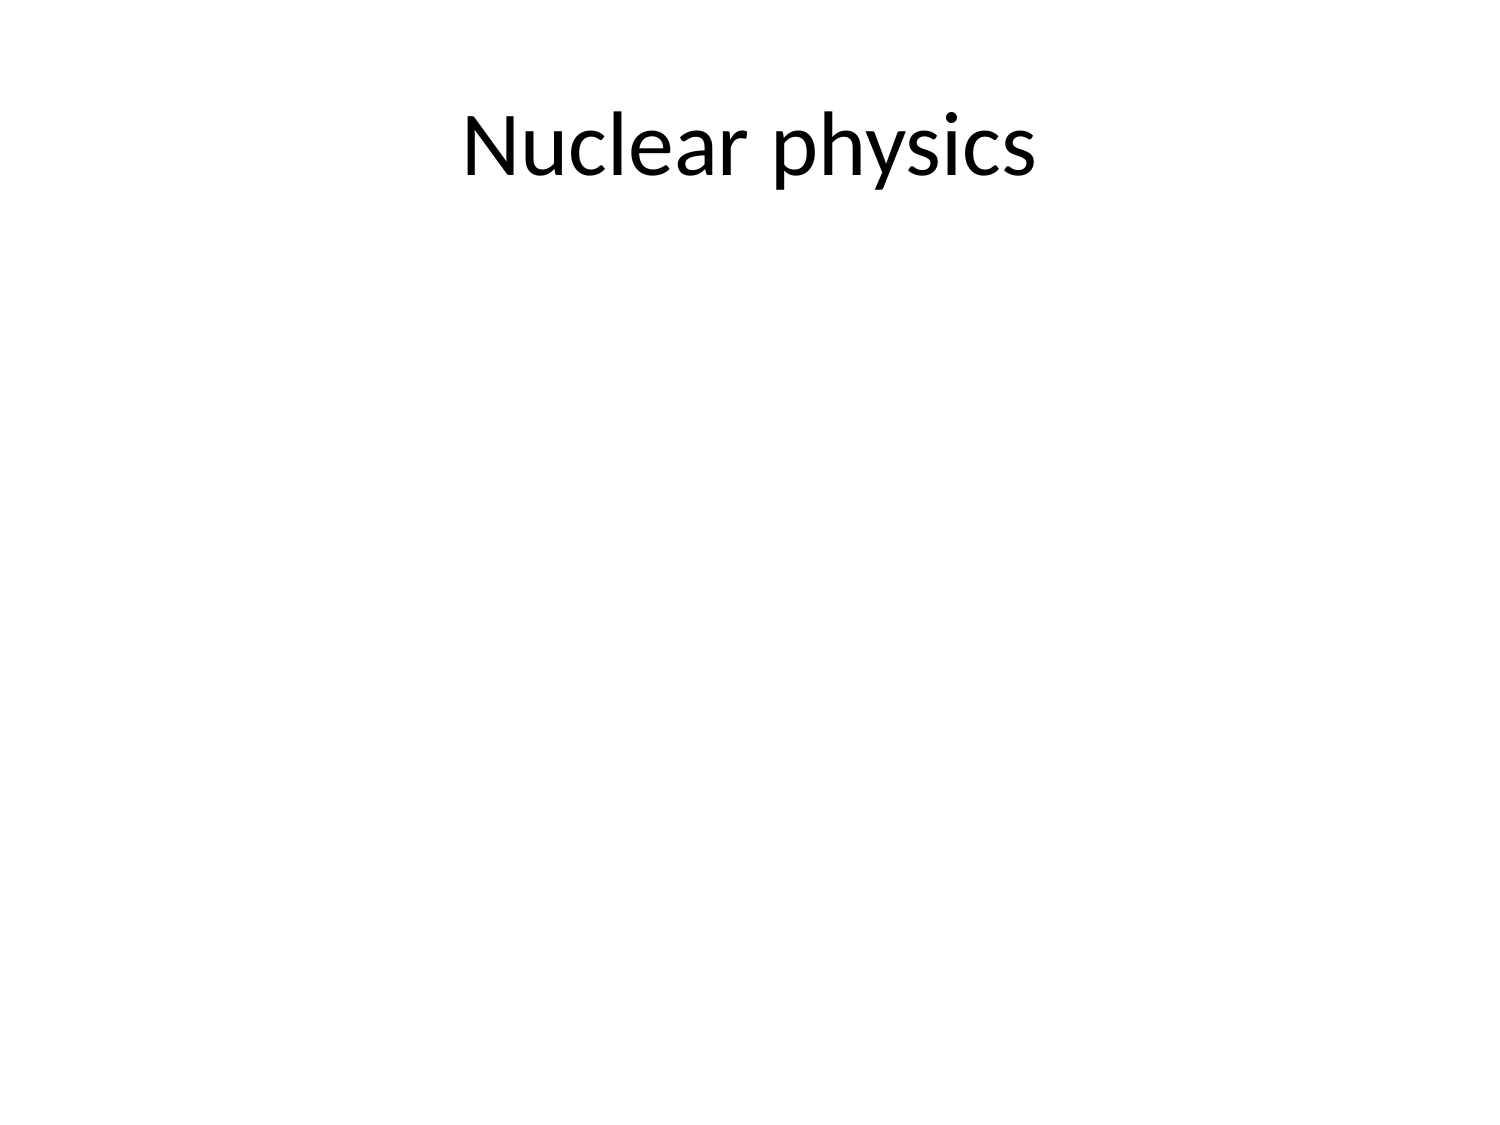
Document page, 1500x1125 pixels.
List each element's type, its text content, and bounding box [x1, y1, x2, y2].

title Nuclear physics [75, 45, 1425, 233]
